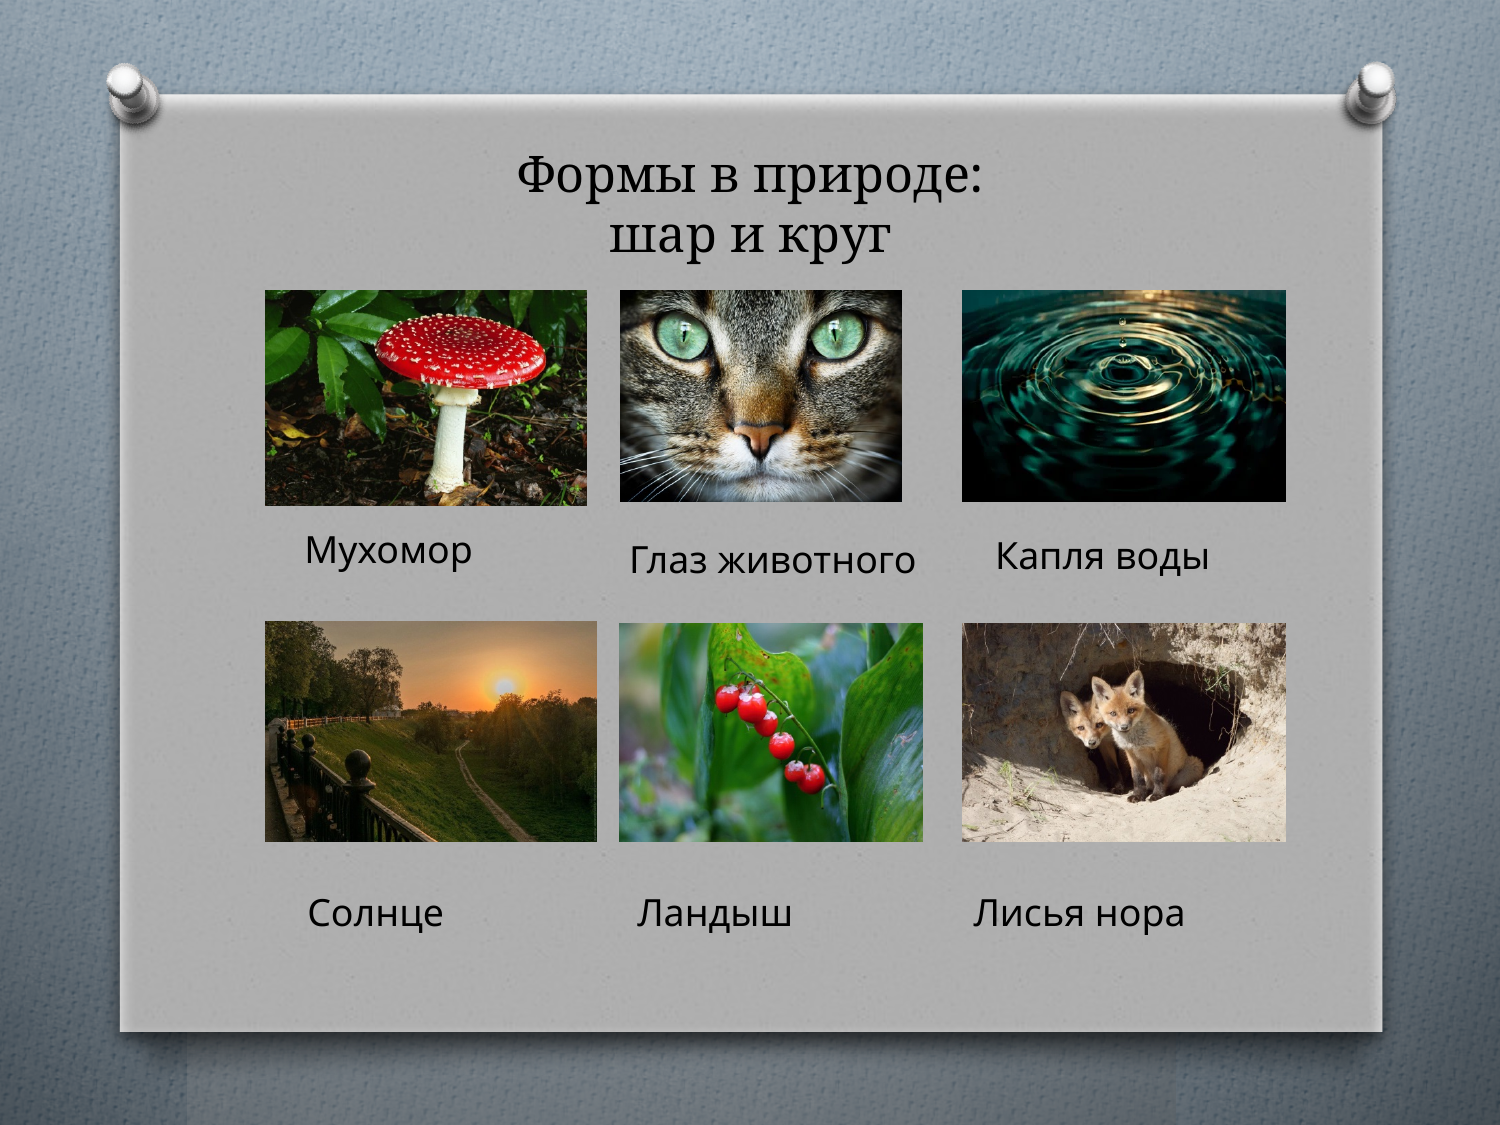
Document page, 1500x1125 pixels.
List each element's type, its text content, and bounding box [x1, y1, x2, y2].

text_box Глаз животного [614, 529, 932, 589]
title Формы в природе: шар и круг [179, 134, 1323, 332]
picture [1317, 35, 1439, 156]
picture [75, 29, 198, 153]
picture [962, 623, 1287, 843]
text_box Ландыш [622, 881, 809, 942]
text_box Лисья нора [958, 881, 1201, 942]
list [265, 290, 587, 506]
picture [619, 290, 902, 502]
picture [618, 623, 923, 843]
picture [962, 290, 1287, 502]
picture [265, 621, 597, 842]
text_box Мухомор [289, 518, 488, 578]
text_box Солнце [292, 881, 460, 942]
text_box Капля воды [980, 524, 1226, 585]
